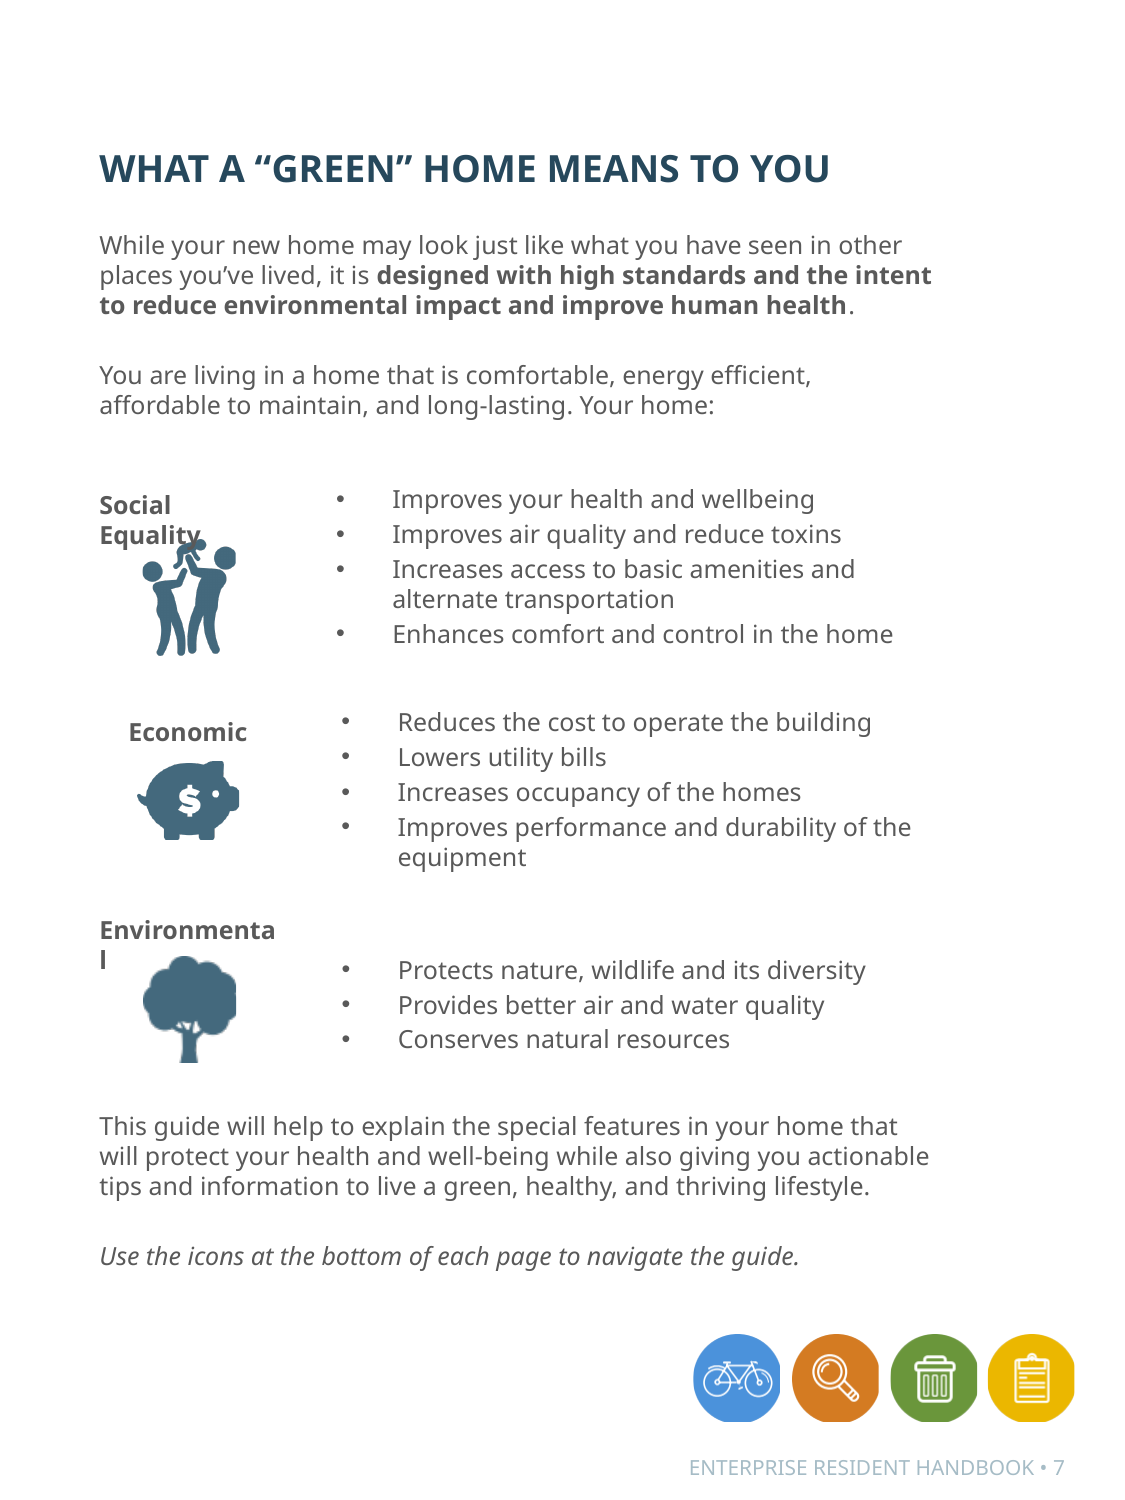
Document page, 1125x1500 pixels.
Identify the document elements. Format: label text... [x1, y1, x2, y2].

text_box Social Equality [84, 481, 292, 655]
text_box This guide will help to explain the special features in your home that will protect your health and well-being while also giving you actionable tips and information to live a green, healthy, and thriving lifestyle. Use the icons at the bottom of each page to navigate the guide. [84, 1103, 957, 1324]
text_box WHAT A “GREEN” HOME MEANS TO YOU [84, 112, 1041, 223]
picture [142, 956, 237, 1064]
text_box Economic [84, 708, 292, 882]
picture [142, 539, 236, 656]
text_box ENTERPRISE RESIDENT HANDBOOK • 7 [256, 1446, 1080, 1490]
text_box While your new home may look just like what you have seen in other places you’ve lived, it is designed with high standards and the intent to reduce environmental impact and improve human health. You are living in a home that is comfortable, energy efficient, affordable to maintain, and long-lasting. Your home: [84, 222, 957, 436]
text_box Protects nature, wildlife and its diversity Provides better air and water quality Conserves natural resources [326, 946, 987, 1120]
text_box Improves your health and wellbeing Improves air quality and reduce toxins Increases access to basic amenities and alternate transportation Enhances comfort and control in the home [321, 476, 981, 740]
text_box Reduces the cost to operate the building Lowers utility bills Increases occupancy of the homes Improves performance and durability of the equipment [326, 740, 957, 897]
picture [136, 760, 240, 841]
text_box Environmental [84, 906, 292, 1080]
picture [679, 1323, 1093, 1429]
